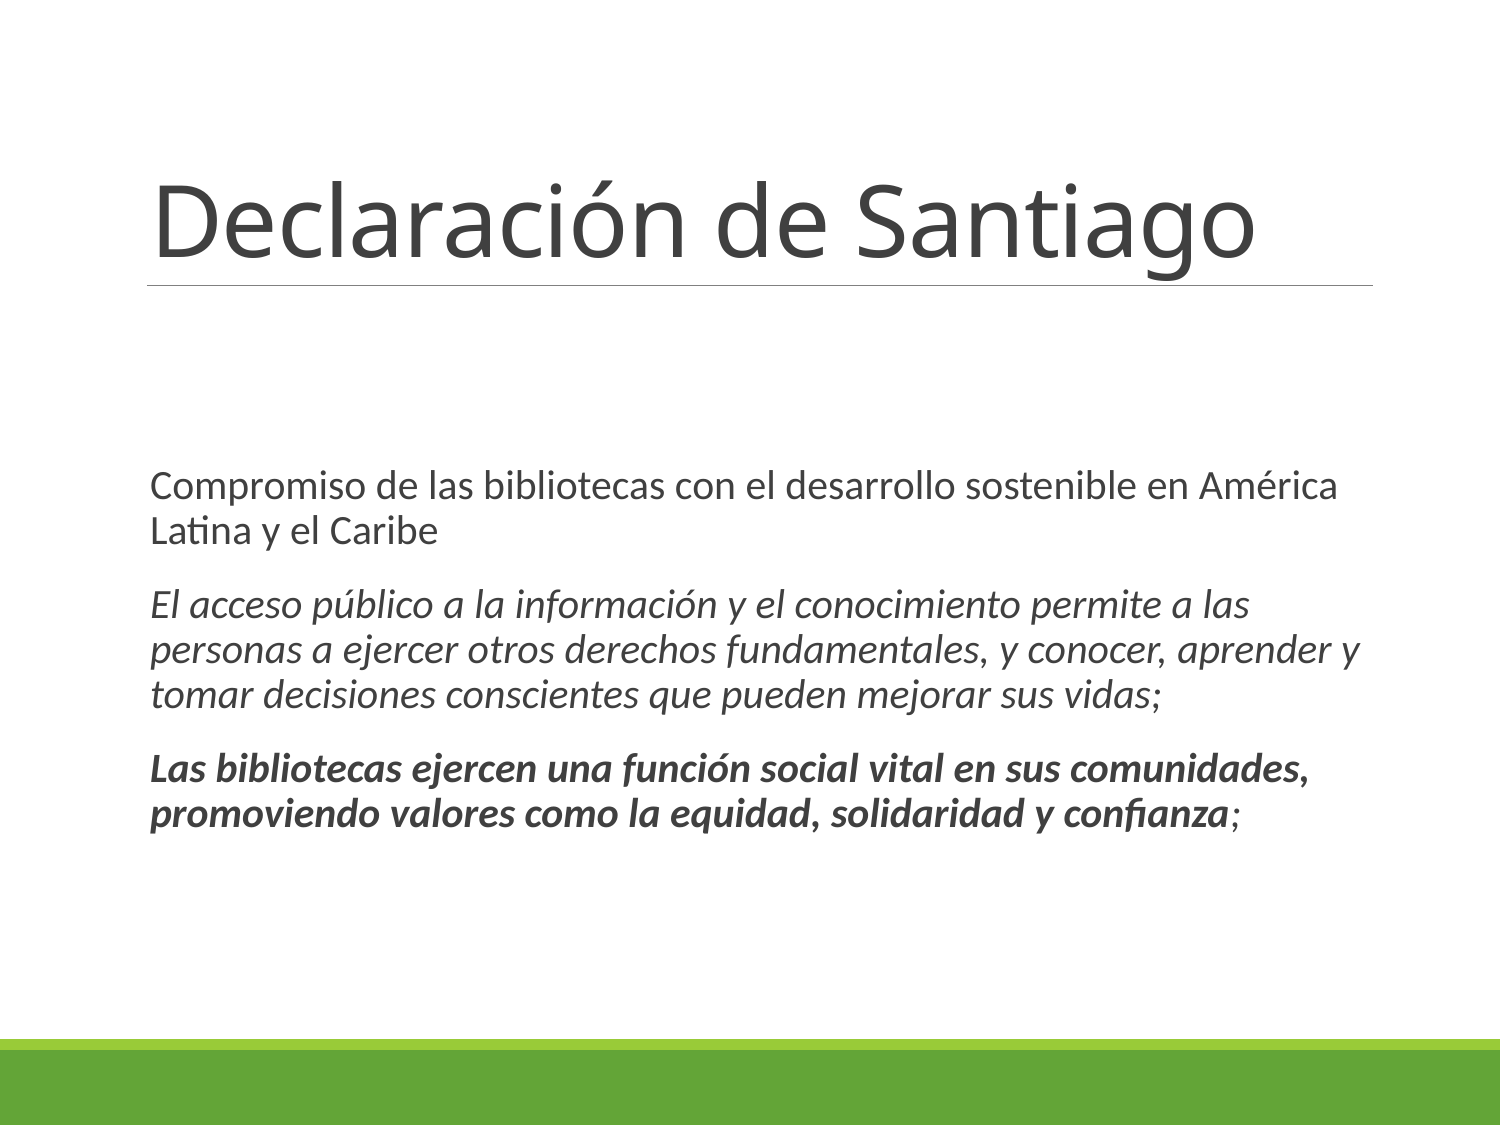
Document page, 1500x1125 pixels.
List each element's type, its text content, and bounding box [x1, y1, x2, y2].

title Declaración de Santiago [135, 47, 1373, 285]
list Compromiso de las bibliotecas con el desarrollo sostenible en América Latina y el Caribe El acceso público a la información y el conocimiento permite a las personas a ejercer otros derechos fundamentales, y conocer, aprender y tomar decisiones conscientes que pueden mejorar sus vidas; Las bibliotecas ejercen una función social vital en sus comunidades, promoviendo valores como la equidad, solidaridad y confianza; [135, 302, 1373, 963]
